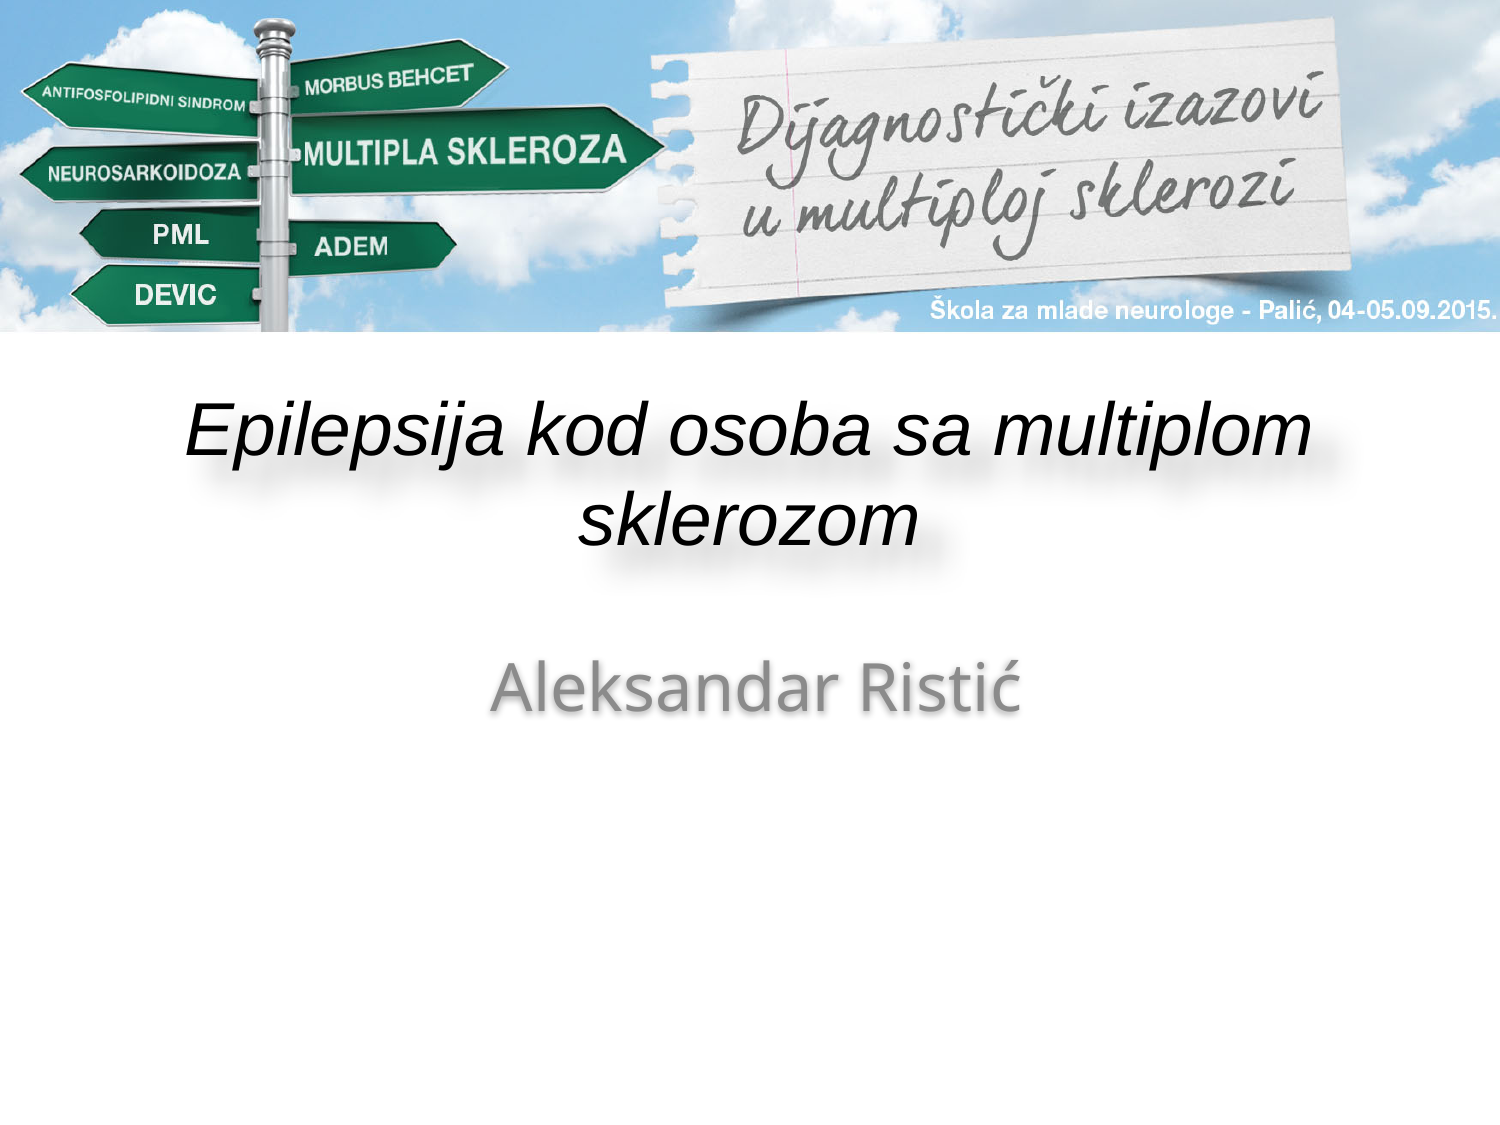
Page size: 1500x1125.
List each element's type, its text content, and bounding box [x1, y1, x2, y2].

picture [0, 0, 1500, 1125]
title Epilepsija kod osoba sa multiplom sklerozom [112, 349, 1388, 591]
subtitle Aleksandar Ristić [62, 637, 1451, 926]
